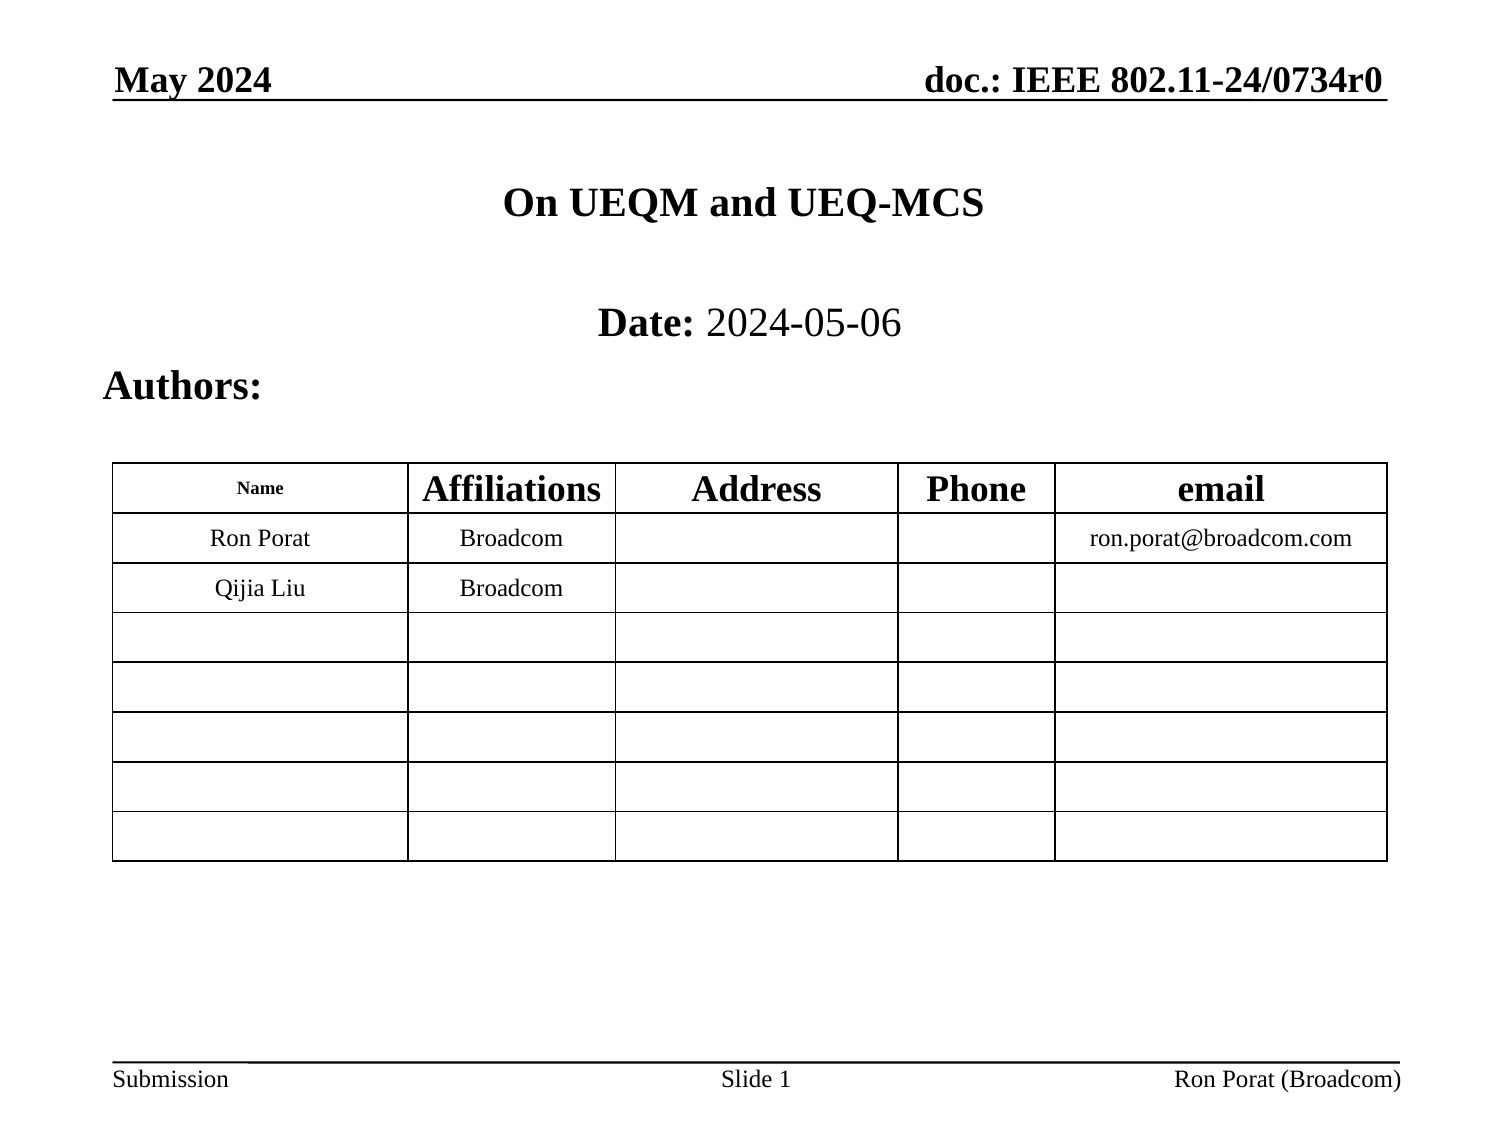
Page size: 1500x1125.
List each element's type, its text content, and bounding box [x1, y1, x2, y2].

slide_number Slide 1 [712, 1061, 800, 1093]
list Date: 2024-05-06 [112, 287, 1388, 351]
table_cell [409, 713, 615, 761]
table_cell [113, 763, 407, 811]
table_cell [616, 713, 897, 761]
table_header Affiliations [409, 464, 615, 512]
table_cell [616, 663, 897, 711]
footer Ron Porat (Broadcom) [1170, 1061, 1402, 1093]
table_cell [409, 763, 615, 811]
table_cell Broadcom [409, 514, 615, 562]
table_cell [616, 763, 897, 811]
table_cell [616, 812, 897, 860]
table_header Phone [899, 464, 1054, 512]
table_header email [1056, 464, 1386, 512]
table_cell [1056, 613, 1386, 661]
table_cell [409, 812, 615, 860]
table_cell [899, 713, 1054, 761]
table_cell [1056, 812, 1386, 860]
table_cell [113, 613, 407, 661]
table_cell [899, 613, 1054, 661]
table_cell [616, 564, 897, 612]
table_cell Broadcom [409, 564, 615, 612]
table_cell [899, 514, 1054, 562]
table_cell [1056, 663, 1386, 711]
title On UEQM and UEQ-MCS [62, 112, 1426, 288]
table_cell [113, 812, 407, 860]
table_cell ron.porat@broadcom.com [1056, 514, 1386, 562]
table_cell [1056, 564, 1386, 612]
table_cell [616, 613, 897, 661]
table_cell [899, 763, 1054, 811]
table_cell [616, 514, 897, 562]
table_cell [899, 564, 1054, 612]
table_header Name [113, 464, 407, 512]
table_cell [409, 613, 615, 661]
table_cell [899, 812, 1054, 860]
text_box Authors: [87, 349, 325, 413]
table_cell [113, 663, 407, 711]
table_header Address [616, 464, 897, 512]
table_cell [1056, 713, 1386, 761]
table_cell [1056, 763, 1386, 811]
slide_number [114, 54, 335, 101]
table_cell Ron Porat [113, 514, 407, 562]
table_cell [899, 663, 1054, 711]
table_cell Qijia Liu [113, 564, 407, 612]
table_cell [409, 663, 615, 711]
table_cell [113, 713, 407, 761]
